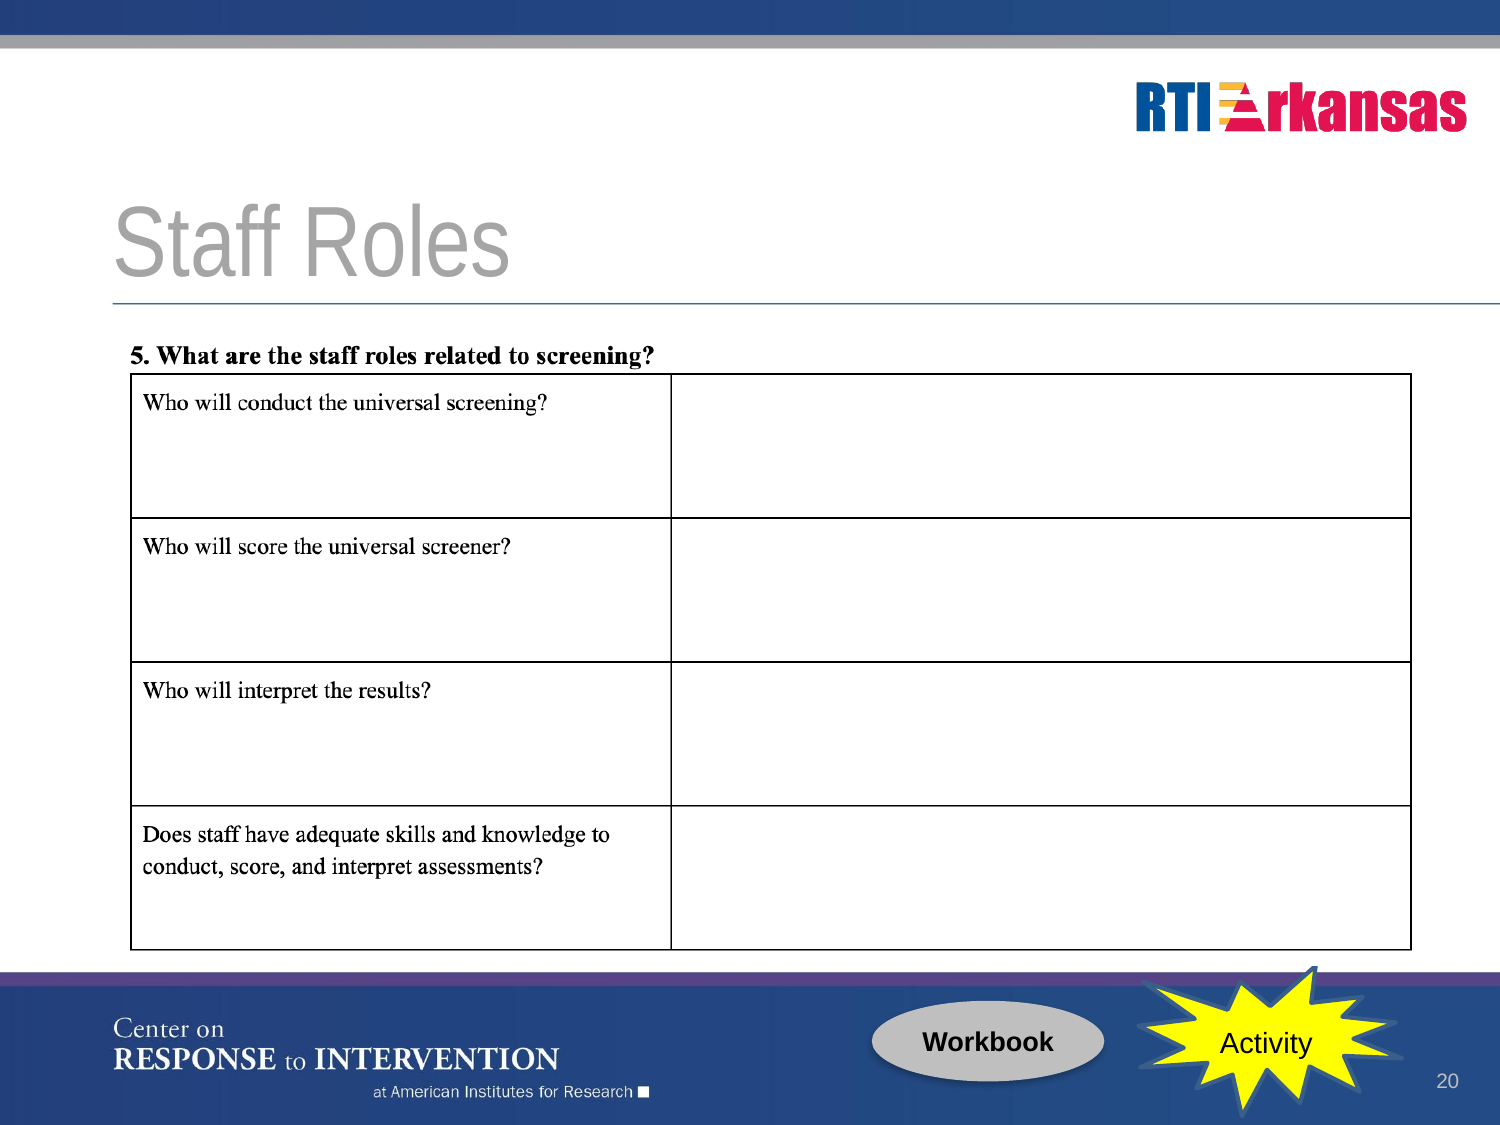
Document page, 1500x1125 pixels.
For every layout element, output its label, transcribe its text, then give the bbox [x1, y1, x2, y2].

slide_number 20 [1436, 1067, 1462, 1093]
picture [0, 0, 1500, 1125]
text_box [871, 974, 1403, 1117]
title Staff Roles [112, 52, 1462, 296]
